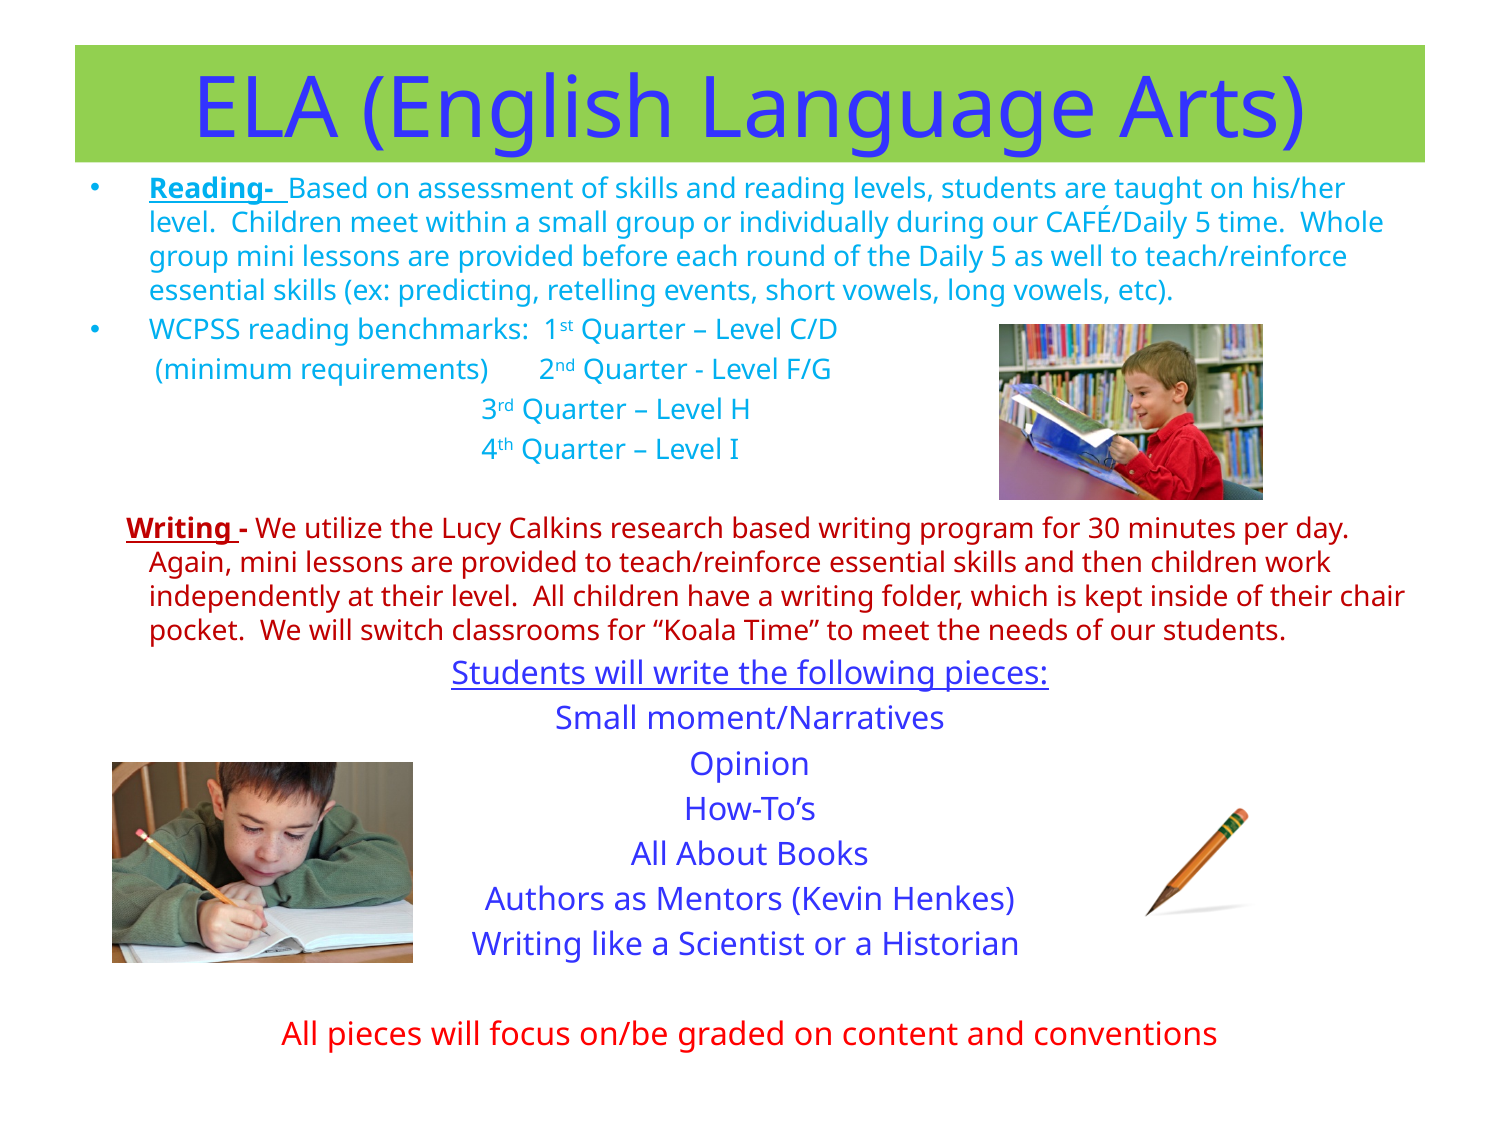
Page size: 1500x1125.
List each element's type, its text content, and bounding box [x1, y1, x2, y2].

list Reading- Based on assessment of skills and reading levels, students are taught on his/her level. Children meet within a small group or individually during our CAFÉ/Daily 5 time. Whole group mini lessons are provided before each round of the Daily 5 as well to teach/reinforce essential skills (ex: predicting, retelling events, short vowels, long vowels, etc). WCPSS reading benchmarks: 1st Quarter – Level C/D (minimum requirements) 2nd Quarter - Level F/G 3rd Quarter – Level H 4th Quarter – Level I Writing - We utilize the Lucy Calkins research based writing program for 30 minutes per day. Again, mini lessons are provided to teach/reinforce essential skills and then children work independently at their level. All children have a writing folder, which is kept inside of their chair pocket. We will switch classrooms for “Koala Time” to meet the needs of our students. Students will write the following pieces: Small moment/Narratives Opinion How-To’s All About Books Authors as Mentors (Kevin Henkes) Writing like a Scientist or a Historian All pieces will focus on/be graded on content and conventions [75, 162, 1425, 1075]
picture [1124, 787, 1276, 938]
picture [112, 762, 413, 963]
picture [999, 324, 1263, 501]
title ELA (English Language Arts) [75, 45, 1425, 162]
